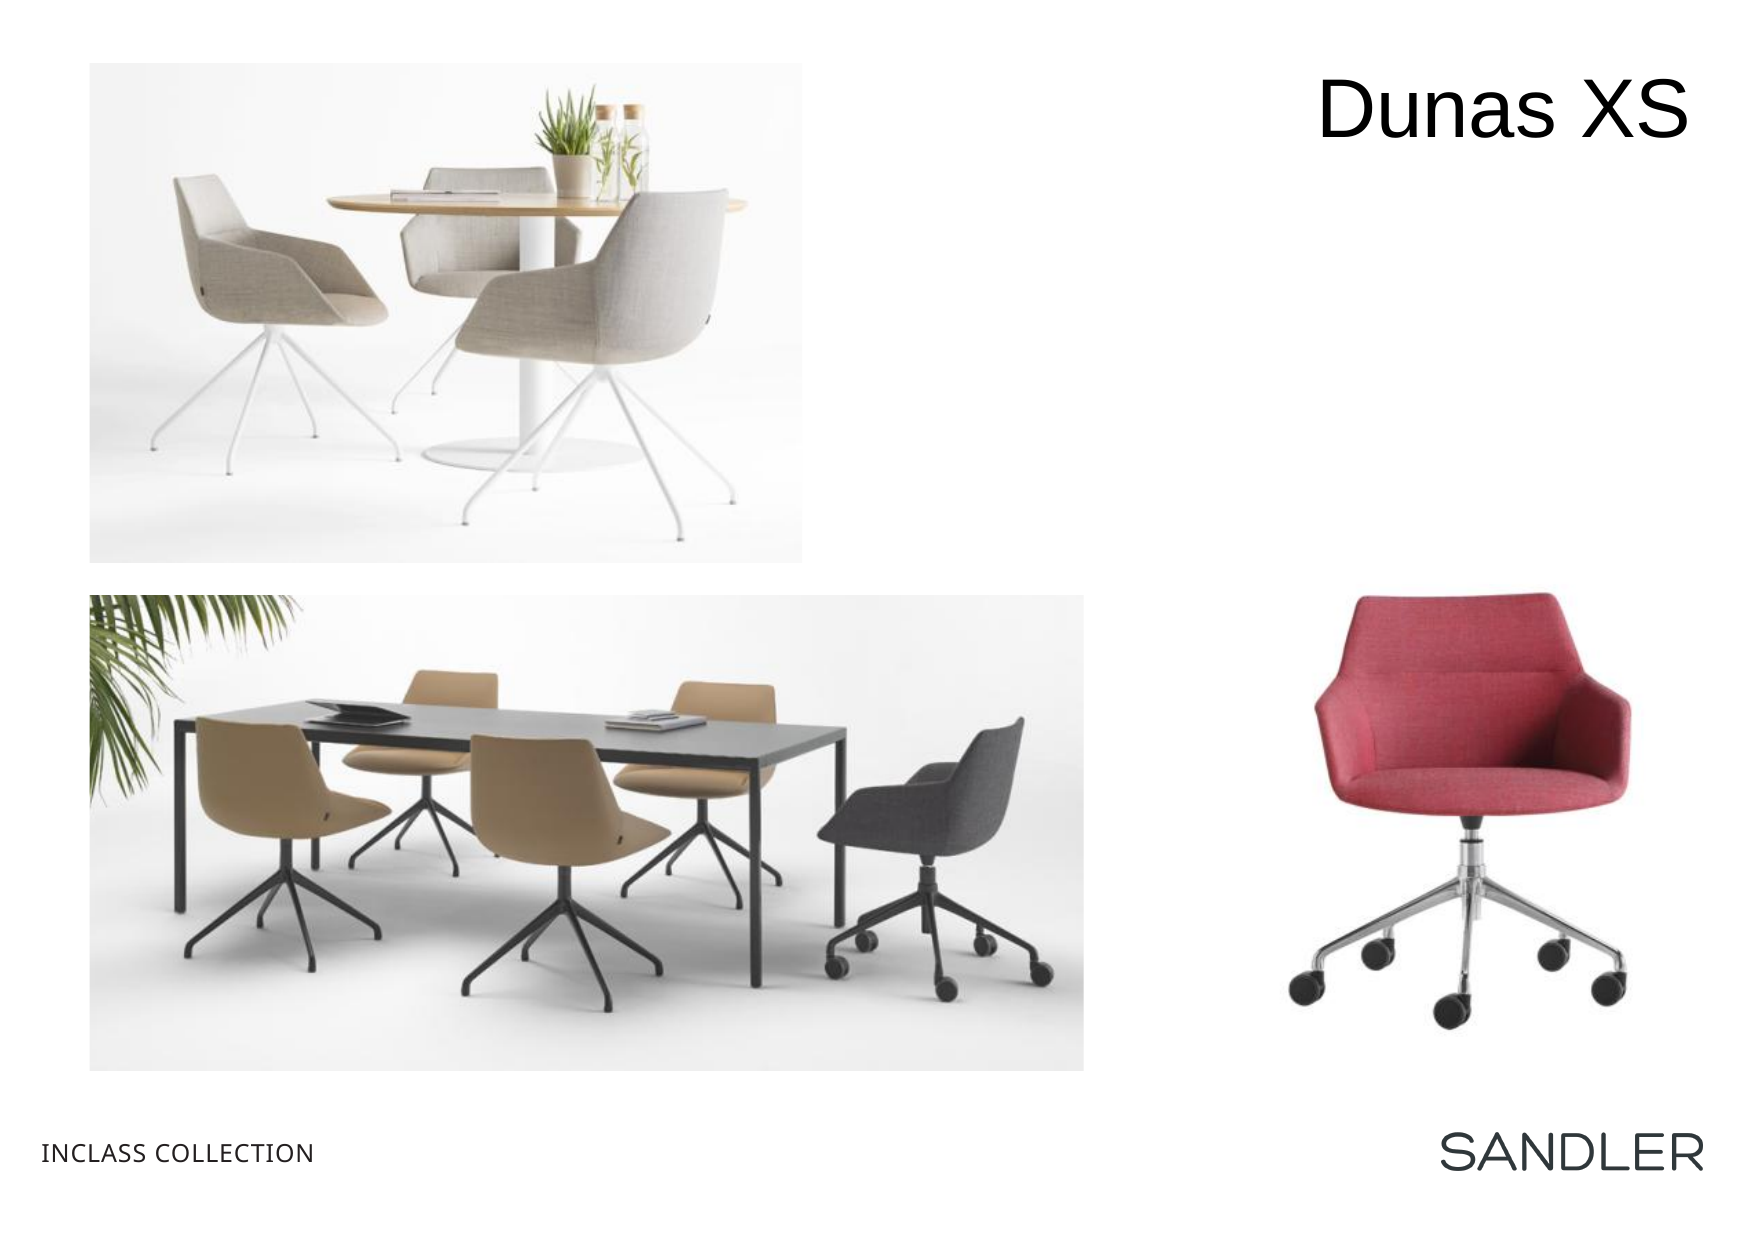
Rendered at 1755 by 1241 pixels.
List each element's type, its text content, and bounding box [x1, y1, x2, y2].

picture [89, 63, 803, 563]
picture [1440, 1131, 1703, 1172]
picture [1248, 548, 1695, 1037]
text_box Dunas XS [1301, 46, 1752, 162]
text_box INCLASS COLLECTION [39, 1135, 450, 1168]
picture [89, 595, 1084, 1071]
